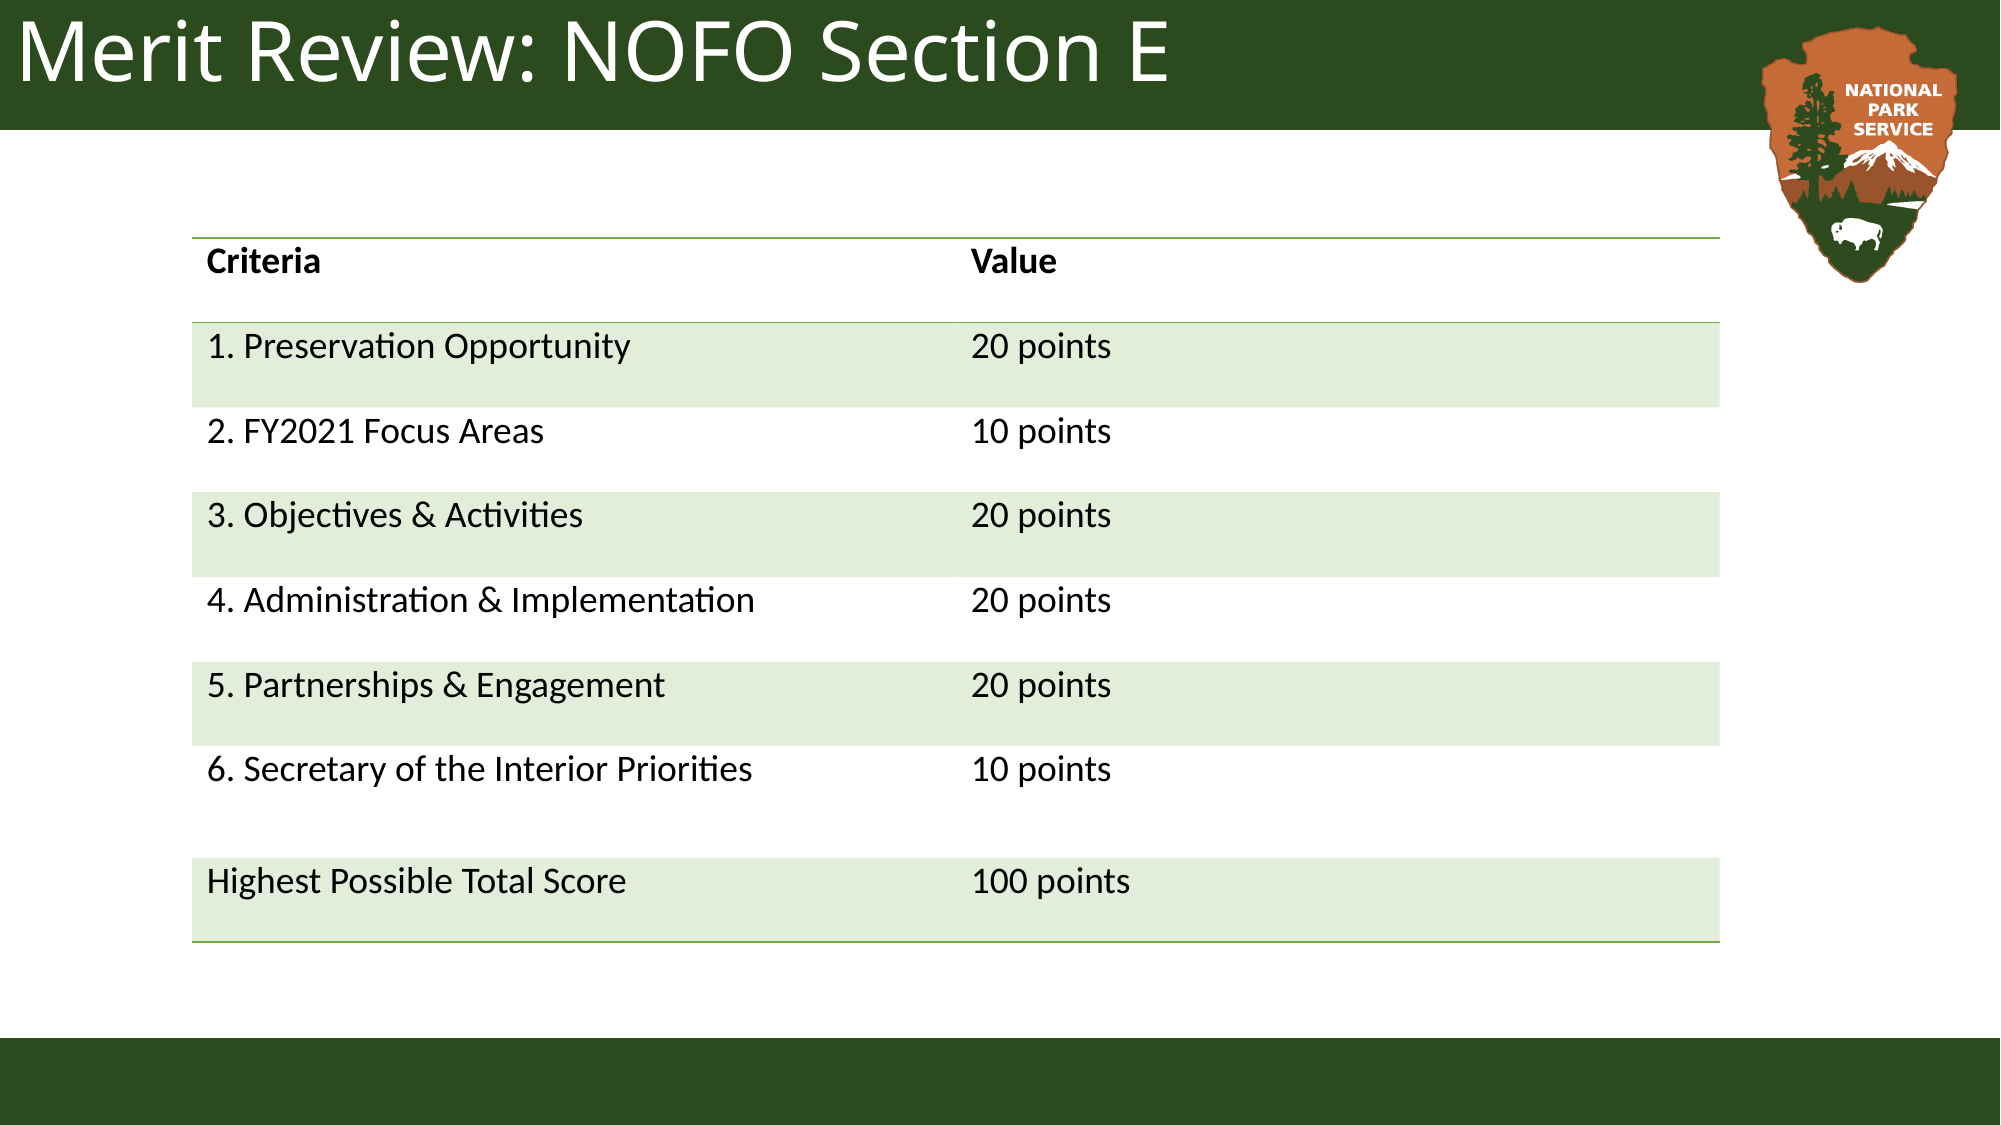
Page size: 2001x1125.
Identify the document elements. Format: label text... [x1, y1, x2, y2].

table_cell 20 points [956, 492, 1720, 577]
table_cell Highest Possible Total Score [192, 858, 956, 941]
table_cell 10 points [956, 746, 1720, 858]
table_cell 20 points [956, 323, 1720, 407]
table_cell 2. FY2021 Focus Areas [192, 407, 956, 492]
table_cell 20 points [956, 662, 1720, 746]
picture [1761, 26, 1958, 283]
table_cell 100 points [956, 858, 1720, 941]
title Merit Review: NOFO Section E [0, 0, 2000, 130]
table_cell 1. Preservation Opportunity [192, 323, 956, 407]
table_header Value [956, 239, 1720, 322]
text_box [0, 1038, 2000, 1125]
table_cell 10 points [956, 407, 1720, 492]
table_header Criteria [192, 239, 956, 322]
table_cell 6. Secretary of the Interior Priorities [192, 746, 956, 858]
table_cell 3. Objectives & Activities [192, 492, 956, 577]
table_cell 4. Administration & Implementation [192, 577, 956, 662]
table_cell 5. Partnerships & Engagement [192, 662, 956, 746]
table_cell 20 points [956, 577, 1720, 662]
